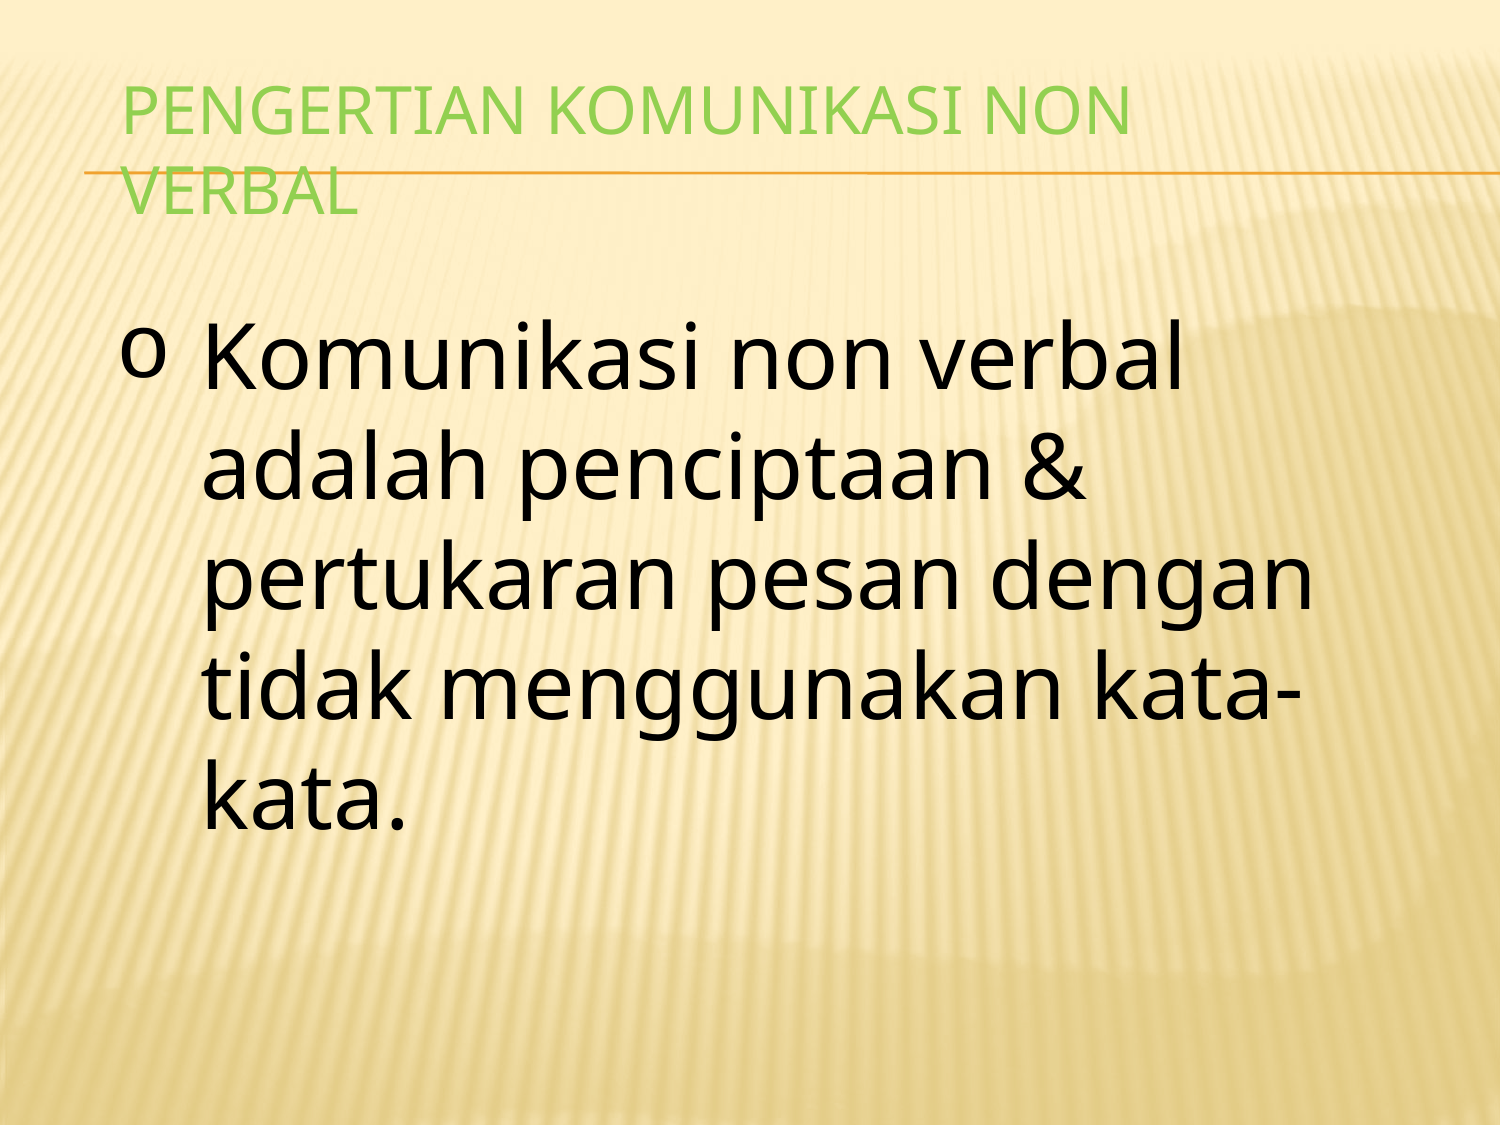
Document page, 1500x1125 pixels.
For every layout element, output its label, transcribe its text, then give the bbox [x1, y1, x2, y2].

list [70, 761, 633, 985]
title PENGERTIAN KOMUNIKASI NON VERBAL [105, 105, 1278, 270]
text_box Komunikasi non verbal adalah penciptaan & pertukaran pesan dengan tidak menggunakan kata-kata. [101, 290, 1408, 901]
